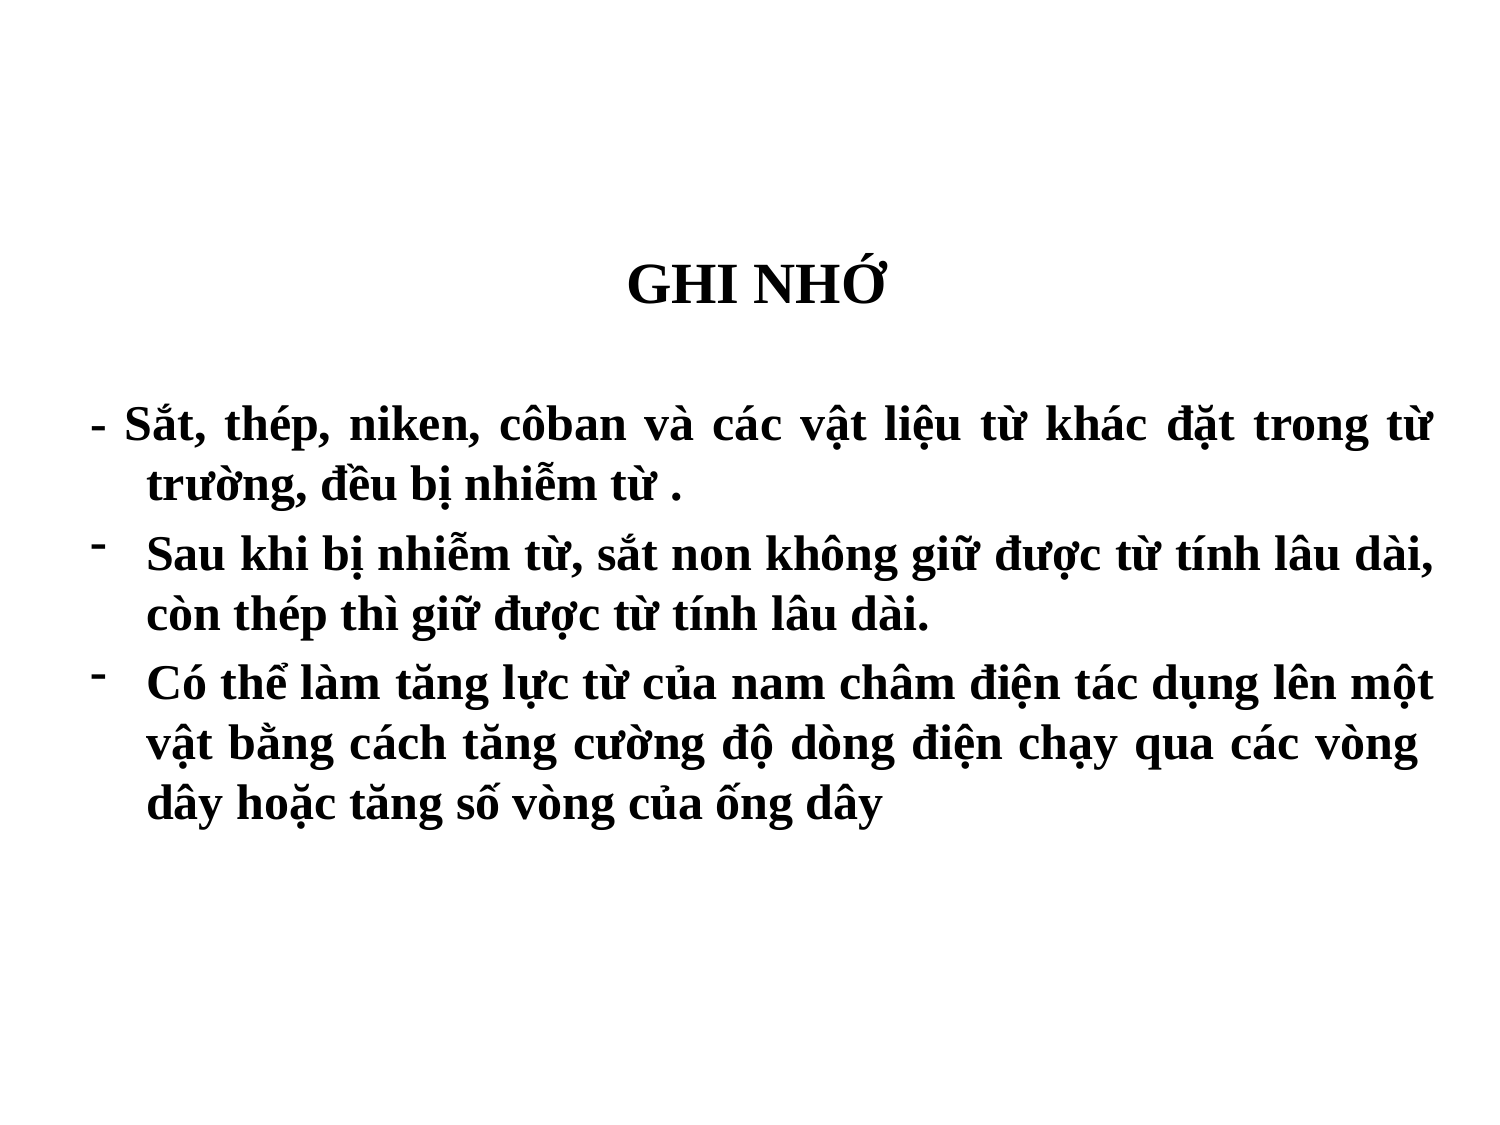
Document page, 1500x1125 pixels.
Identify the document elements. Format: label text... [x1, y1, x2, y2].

text_box - Sắt, thép, niken, côban và các vật liệu từ khác đặt trong từ trường, đều bị nhiễm từ . Sau khi bị nhiễm từ, sắt non không giữ được từ tính lâu dài, còn thép thì giữ được từ tính lâu dài. Có thể làm tăng lực từ của nam châm điện tác dụng lên một vật bằng cách tăng cường độ dòng điện chạy qua các vòng dây hoặc tăng số vòng của ống dây [75, 382, 1450, 825]
text_box GHI NHỚ [187, 237, 1325, 323]
